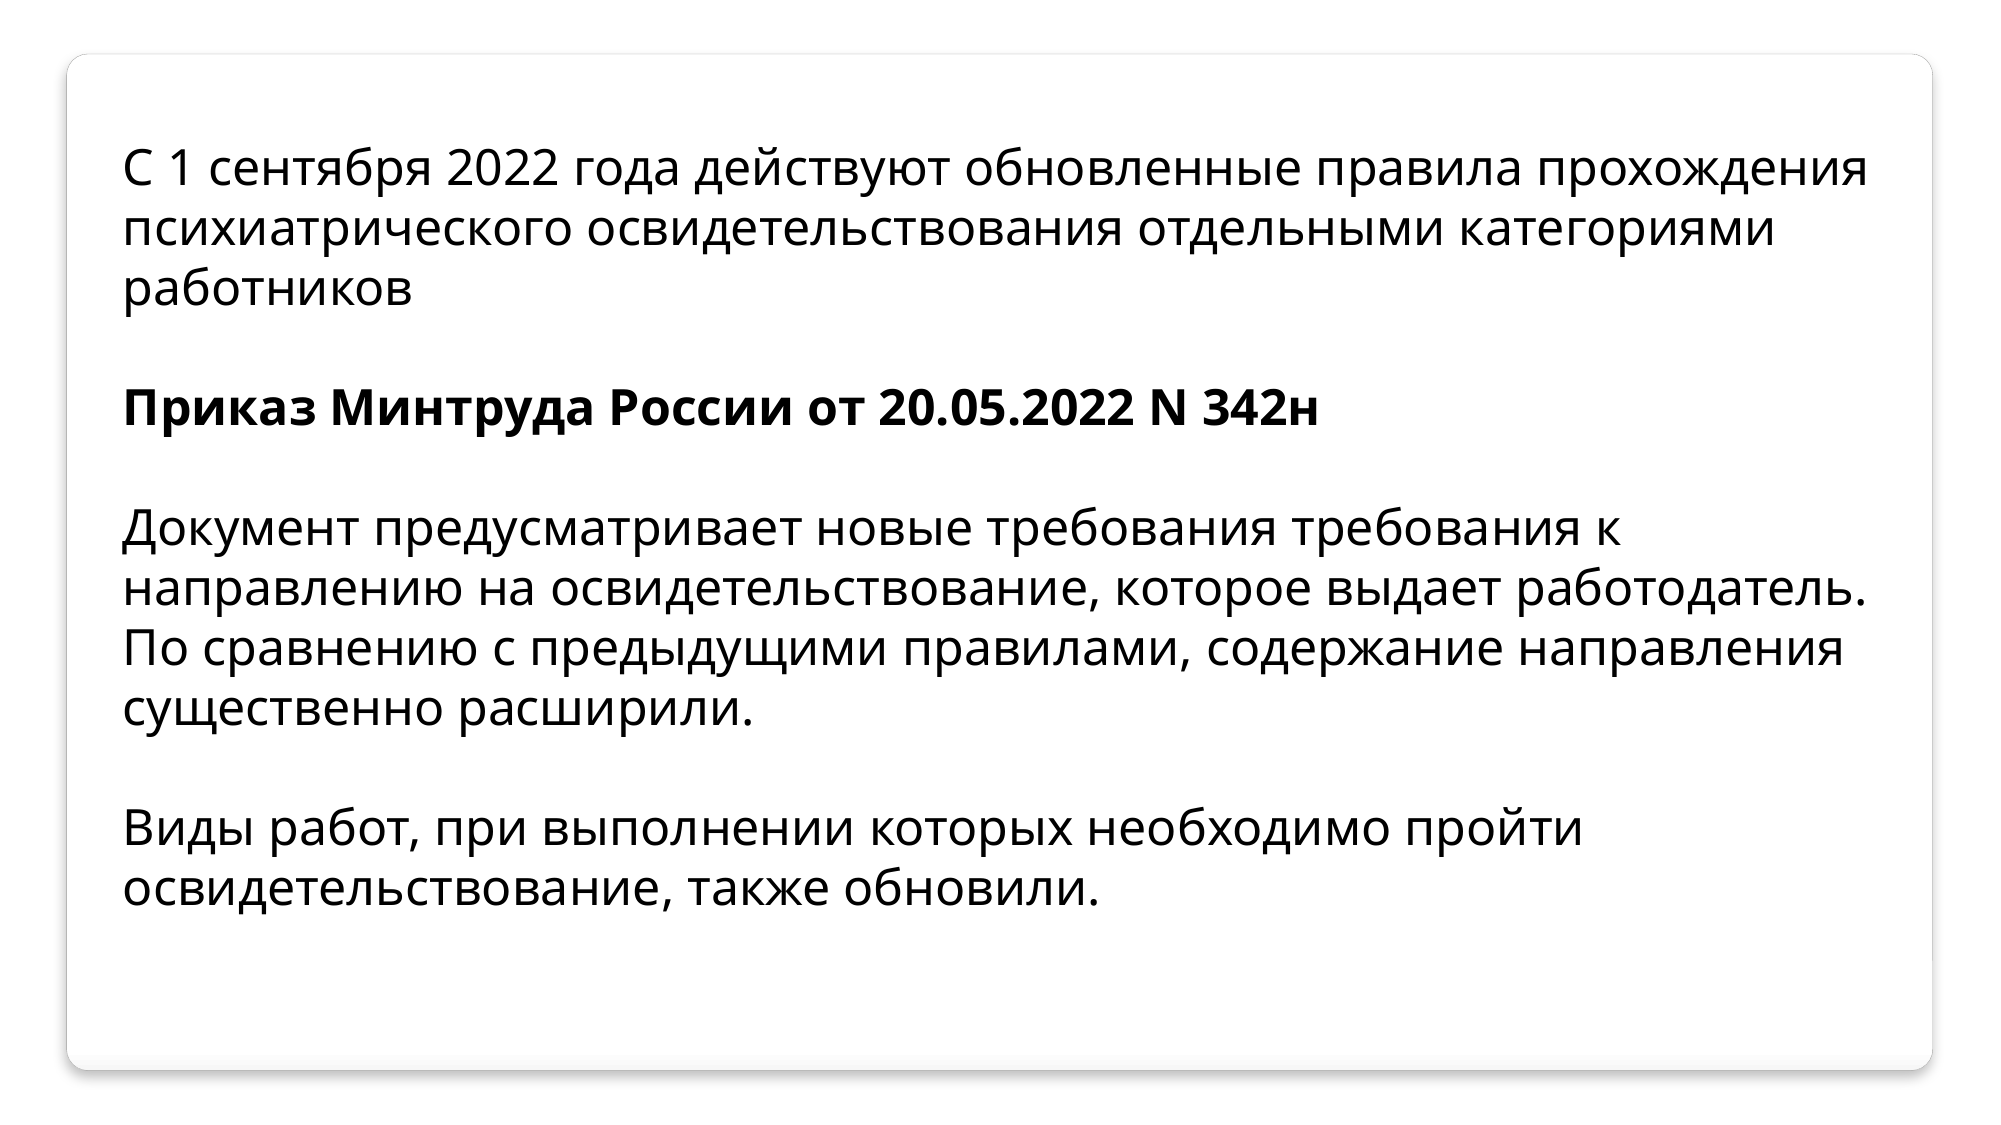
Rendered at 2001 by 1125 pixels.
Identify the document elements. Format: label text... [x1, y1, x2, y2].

text_box С 1 сентября 2022 года действуют обновленные правила прохождения психиатрического освидетельствования отдельными категориями работников Приказ Минтруда России от 20.05.2022 N 342н Документ предусматривает новые требования требования к направлению на освидетельствование, которое выдает работодатель. По сравнению с предыдущими правилами, содержание направления существенно расширили. Виды работ, при выполнении которых необходимо пройти освидетельствование, также обновили. [108, 128, 1892, 923]
